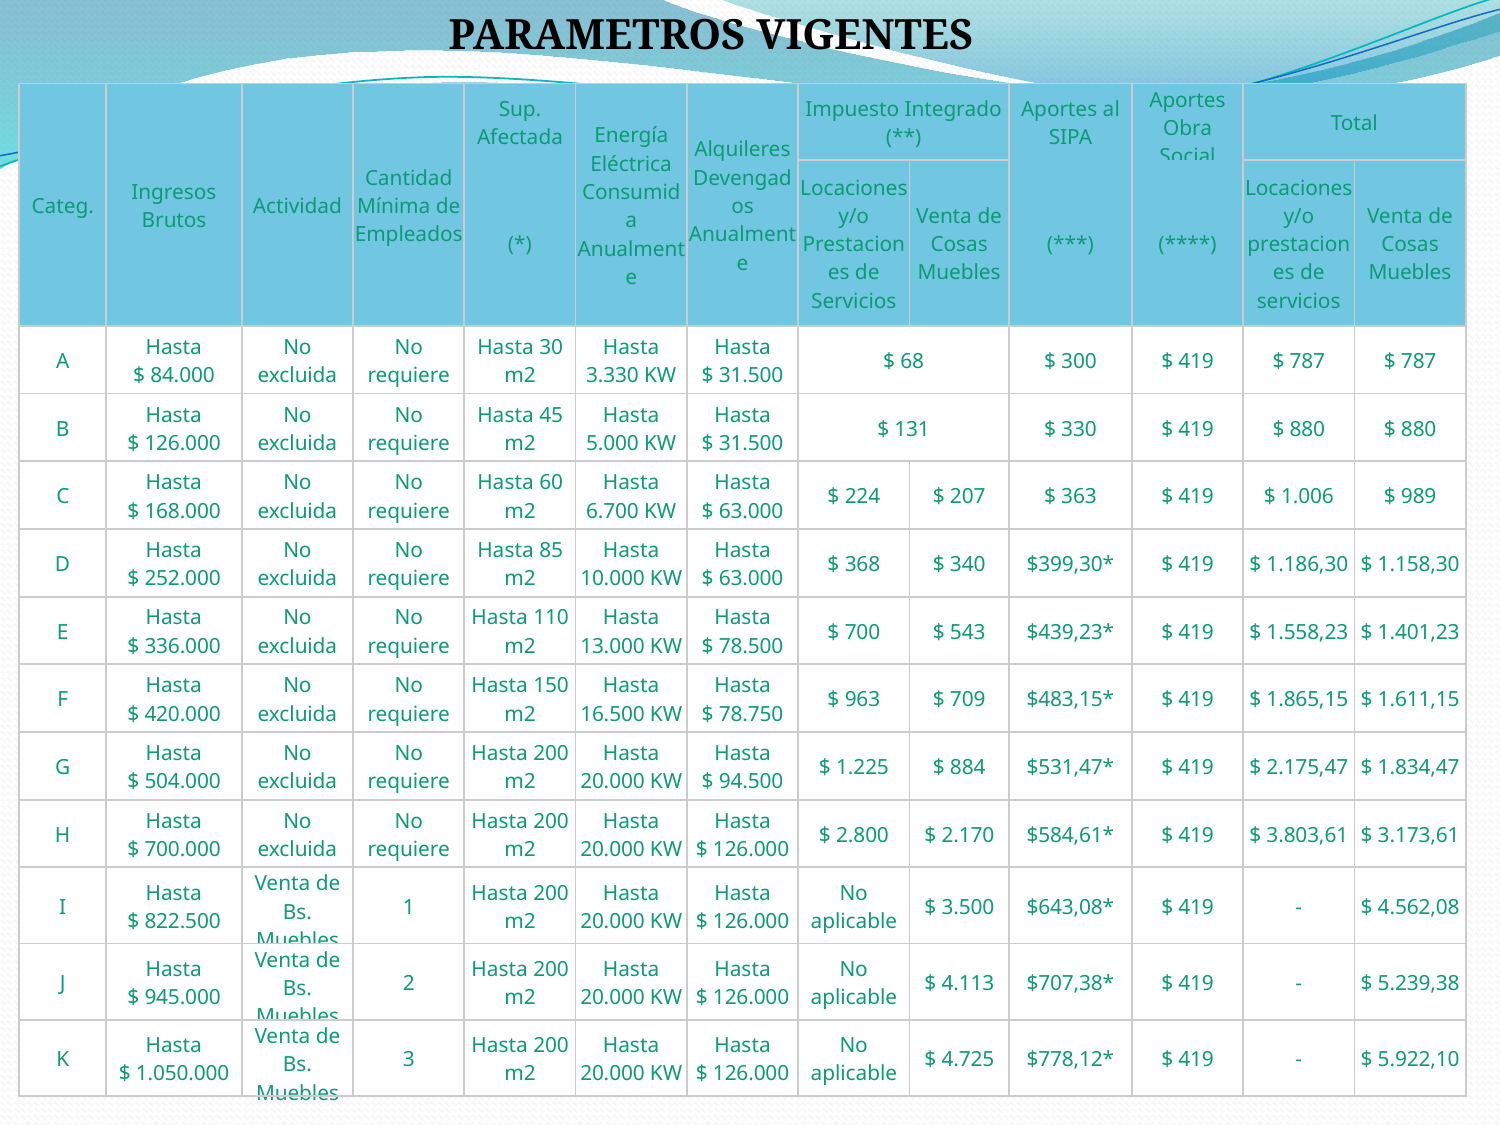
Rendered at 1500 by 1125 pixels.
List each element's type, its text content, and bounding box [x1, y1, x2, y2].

table_cell $ 1.225 [799, 733, 909, 799]
table_cell $ 4.725 [910, 1021, 1008, 1095]
table_cell $ 963 [799, 665, 909, 731]
table_cell Hasta $ 336.000 [107, 598, 241, 663]
table_cell Hasta 20.000 KW [576, 868, 686, 943]
table_cell $ 787 [1355, 327, 1465, 393]
table_cell $584,61* [1010, 801, 1131, 866]
table_cell Hasta 6.700 KW [576, 462, 686, 528]
text_box PARAMETROS VIGENTES [288, 0, 1134, 65]
table_cell Hasta $ 126.000 [688, 944, 797, 1019]
table_cell F [20, 665, 105, 731]
table_cell No excluida [243, 327, 352, 393]
table_cell D [20, 530, 105, 596]
table_cell $ 4.113 [910, 944, 1008, 1019]
table_cell $ 131 [799, 394, 1008, 460]
table_cell Hasta $ 168.000 [107, 462, 241, 528]
table_cell $ 709 [910, 665, 1008, 731]
table_cell No requiere [354, 327, 463, 393]
table_cell (***) [1010, 160, 1131, 325]
table_cell No aplicable [799, 868, 909, 943]
table_cell 2 [354, 944, 463, 1019]
table_cell I [20, 868, 105, 943]
table_cell Hasta $ 252.000 [107, 530, 241, 596]
table_cell - [1244, 1021, 1354, 1095]
table_cell Venta de Cosas Muebles [1355, 161, 1465, 325]
table_cell 3 [354, 1021, 463, 1095]
table_cell $ 224 [799, 462, 909, 528]
table_cell (*) [465, 160, 575, 325]
table_cell $ 787 [1244, 327, 1354, 393]
table_cell Hasta $ 126.000 [688, 1021, 797, 1095]
table_cell $ 300 [1010, 327, 1131, 393]
table_cell No aplicable [799, 944, 909, 1019]
table_cell Hasta 60 m2 [465, 462, 575, 528]
table_cell Hasta 20.000 KW [576, 801, 686, 866]
table_cell Venta de Bs. Muebles [243, 1021, 352, 1095]
table_cell $ 1.006 [1244, 462, 1354, 528]
table_cell $439,23* [1010, 598, 1131, 663]
table_cell No requiere [354, 598, 463, 663]
table_cell $ 3.500 [910, 868, 1008, 943]
table_header Sup. Afectada [465, 84, 575, 160]
table_cell No requiere [354, 394, 463, 460]
table_cell $ 884 [910, 733, 1008, 799]
table_cell Hasta 13.000 KW [576, 598, 686, 663]
table_cell Hasta 3.330 KW [576, 327, 686, 393]
table_cell $ 1.401,23 [1355, 598, 1465, 663]
table_cell Hasta 200 m2 [465, 1021, 575, 1095]
table_cell $ 3.803,61 [1244, 801, 1354, 866]
table_cell $ 1.865,15 [1244, 665, 1354, 731]
table_cell Hasta $ 1.050.000 [107, 1021, 241, 1095]
table_cell Hasta $ 420.000 [107, 665, 241, 731]
table_cell Locaciones y/o prestaciones de servicios [1244, 161, 1354, 325]
table_cell No requiere [354, 462, 463, 528]
table_cell Hasta $ 126.000 [107, 394, 241, 460]
table_cell No requiere [354, 530, 463, 596]
table_cell No excluida [243, 801, 352, 866]
table_header Categ. [20, 84, 105, 325]
table_cell Hasta 45 m2 [465, 394, 575, 460]
table_cell Hasta $ 945.000 [107, 944, 241, 1019]
table_cell $ 419 [1133, 801, 1242, 866]
table_header Aportes Obra Social [1133, 84, 1242, 160]
table_cell Locaciones y/o Prestaciones de Servicios [799, 161, 909, 325]
table_cell $ 3.173,61 [1355, 801, 1465, 866]
table_cell Hasta $ 94.500 [688, 733, 797, 799]
table_cell No aplicable [799, 1021, 909, 1095]
table_cell (****) [1133, 160, 1242, 325]
table_cell Hasta $ 700.000 [107, 801, 241, 866]
table_cell H [20, 801, 105, 866]
table_cell No excluida [243, 530, 352, 596]
table_cell $ 419 [1133, 598, 1242, 663]
table_cell Hasta 30 m2 [465, 327, 575, 393]
table_header Energía Eléctrica Consumida Anualmente [576, 84, 686, 325]
table_cell C [20, 462, 105, 528]
table_cell 1 [354, 868, 463, 943]
table_header Ingresos Brutos [107, 84, 241, 325]
table_cell A [20, 327, 105, 393]
table_cell Hasta 85 m2 [465, 530, 575, 596]
table_cell $ 989 [1355, 462, 1465, 528]
table_cell $ 4.562,08 [1355, 868, 1465, 943]
table_cell $ 419 [1133, 530, 1242, 596]
table_cell $ 340 [910, 530, 1008, 596]
table_cell K [20, 1021, 105, 1095]
table_cell $399,30* [1010, 530, 1131, 596]
table_cell Hasta $ 504.000 [107, 733, 241, 799]
table_cell Hasta 5.000 KW [576, 394, 686, 460]
table_cell Hasta $ 63.000 [688, 530, 797, 596]
table_header Impuesto Integrado (**) [799, 84, 1008, 159]
table_cell $643,08* [1010, 868, 1131, 943]
table_cell Hasta 200 m2 [465, 801, 575, 866]
table_cell $ 68 [799, 327, 1008, 393]
table_cell $ 419 [1133, 733, 1242, 799]
table_cell Hasta $ 822.500 [107, 868, 241, 943]
table_header Alquileres Devengados Anualmente [688, 84, 797, 325]
table_cell $ 419 [1133, 327, 1242, 393]
table_cell $ 880 [1244, 394, 1354, 460]
table_cell No excluida [243, 733, 352, 799]
table_cell $ 207 [910, 462, 1008, 528]
table_header Aportes al SIPA [1010, 84, 1131, 160]
table_cell $778,12* [1010, 1021, 1131, 1095]
table_cell Hasta 16.500 KW [576, 665, 686, 731]
table_header Actividad [243, 84, 352, 325]
table_cell $ 1.834,47 [1355, 733, 1465, 799]
table_cell $531,47* [1010, 733, 1131, 799]
table_cell $ 1.158,30 [1355, 530, 1465, 596]
table_cell $ 543 [910, 598, 1008, 663]
table_cell Hasta $ 63.000 [688, 462, 797, 528]
table_cell $ 2.170 [910, 801, 1008, 866]
table_cell $ 419 [1133, 462, 1242, 528]
table_cell $ 1.611,15 [1355, 665, 1465, 731]
table_cell $483,15* [1010, 665, 1131, 731]
table_cell $ 330 [1010, 394, 1131, 460]
table_cell E [20, 598, 105, 663]
table_cell $ 419 [1133, 868, 1242, 943]
table_cell Hasta $ 31.500 [688, 327, 797, 393]
table_cell $ 419 [1133, 665, 1242, 731]
table_cell $ 5.239,38 [1355, 944, 1465, 1019]
table_cell Hasta 200 m2 [465, 944, 575, 1019]
table_cell Hasta $ 31.500 [688, 394, 797, 460]
table_cell Hasta 200 m2 [465, 868, 575, 943]
table_cell No excluida [243, 665, 352, 731]
table_cell Hasta 10.000 KW [576, 530, 686, 596]
table_header Cantidad Mínima de Empleados [354, 84, 463, 325]
table_cell $ 419 [1133, 1021, 1242, 1095]
table_cell Hasta 20.000 KW [576, 1021, 686, 1095]
table_cell $ 368 [799, 530, 909, 596]
table_cell Hasta $ 126.000 [688, 801, 797, 866]
table_cell $ 1.186,30 [1244, 530, 1354, 596]
table_cell No requiere [354, 733, 463, 799]
table_cell Hasta 200 m2 [465, 733, 575, 799]
table_cell Venta de Bs. Muebles [243, 868, 352, 943]
table_cell $ 363 [1010, 462, 1131, 528]
table_cell J [20, 944, 105, 1019]
table_cell Hasta 20.000 KW [576, 733, 686, 799]
table_cell No excluida [243, 394, 352, 460]
table_cell Hasta $ 84.000 [107, 327, 241, 393]
table_cell No excluida [243, 598, 352, 663]
table_cell - [1244, 944, 1354, 1019]
table_cell Hasta 110 m2 [465, 598, 575, 663]
table_cell Hasta $ 78.500 [688, 598, 797, 663]
table_cell $ 880 [1355, 394, 1465, 460]
table_cell Hasta 20.000 KW [576, 944, 686, 1019]
table_cell Hasta $ 78.750 [688, 665, 797, 731]
table_cell B [20, 394, 105, 460]
table_cell No requiere [354, 665, 463, 731]
table_header Total [1244, 84, 1465, 159]
table_cell $ 700 [799, 598, 909, 663]
table_cell $ 2.800 [799, 801, 909, 866]
table_cell No excluida [243, 462, 352, 528]
table_cell G [20, 733, 105, 799]
table_cell $ 5.922,10 [1355, 1021, 1465, 1095]
table_cell $ 419 [1133, 944, 1242, 1019]
table_cell - [1244, 868, 1354, 943]
table_cell Hasta 150 m2 [465, 665, 575, 731]
table_cell Venta de Bs. Muebles [243, 944, 352, 1019]
table_cell Hasta $ 126.000 [688, 868, 797, 943]
table_cell $ 2.175,47 [1244, 733, 1354, 799]
table_cell $707,38* [1010, 944, 1131, 1019]
table_cell No requiere [354, 801, 463, 866]
table_cell $ 419 [1133, 394, 1242, 460]
table_cell Venta de Cosas Muebles [910, 161, 1008, 325]
table_cell $ 1.558,23 [1244, 598, 1354, 663]
